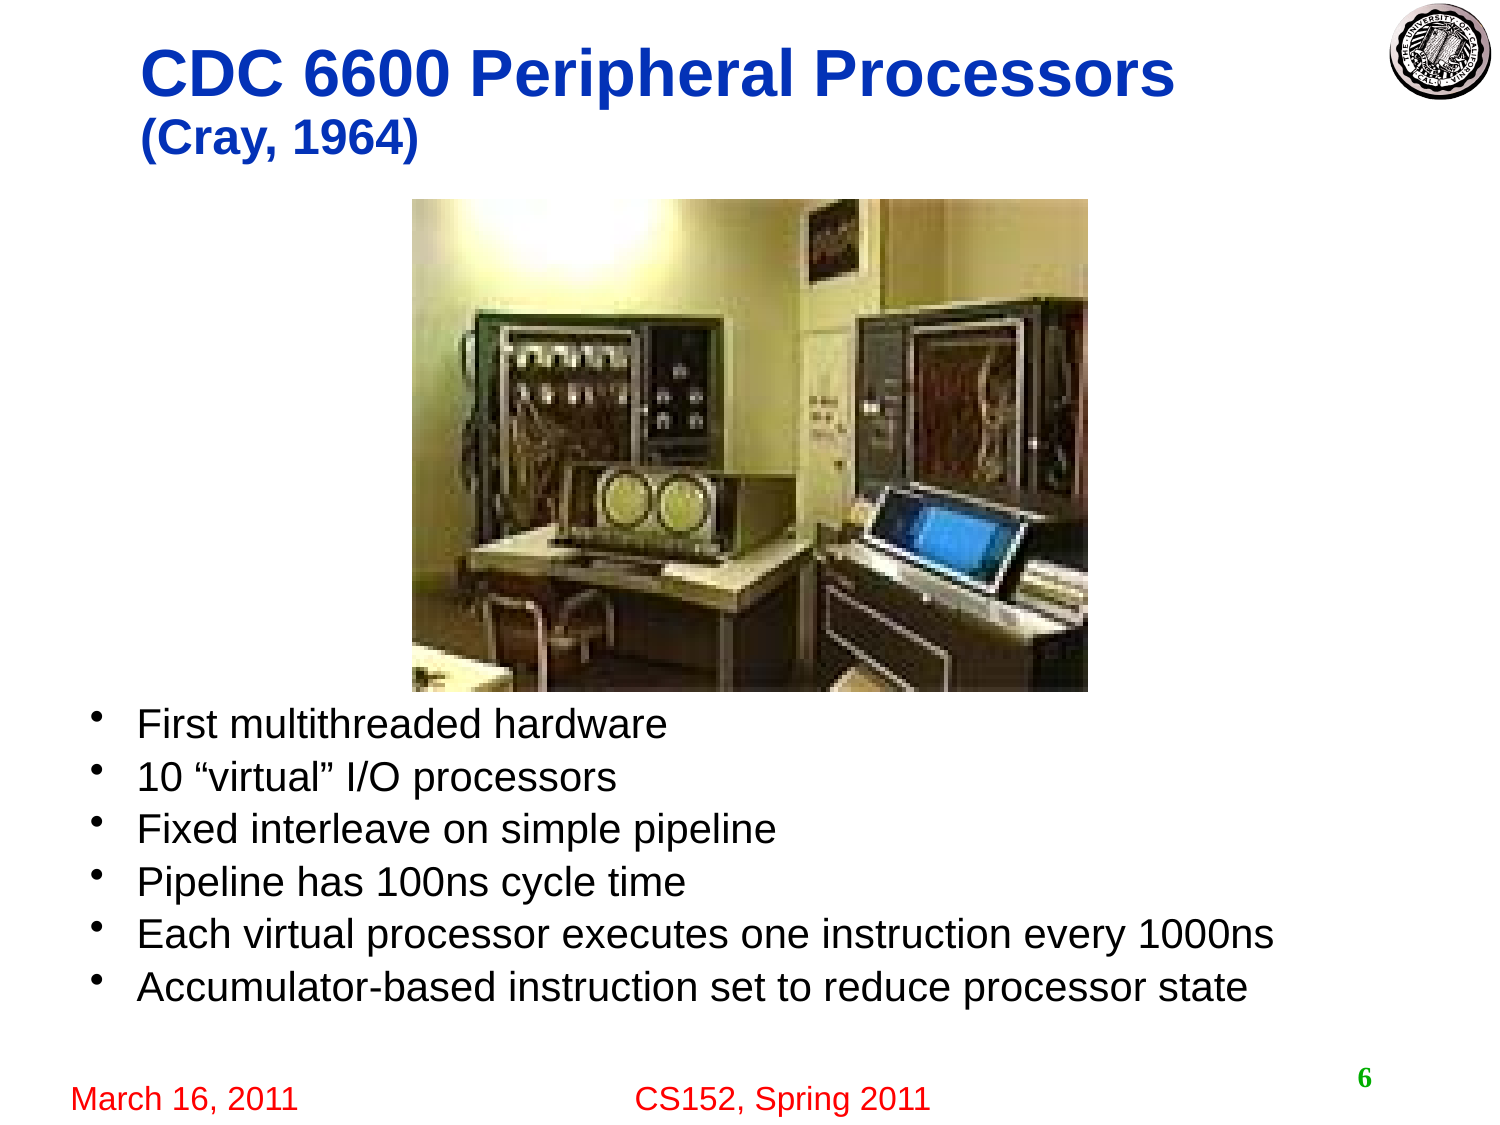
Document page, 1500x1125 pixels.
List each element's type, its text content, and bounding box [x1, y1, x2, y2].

list First multithreaded hardware 10 “virtual” I/O processors Fixed interleave on simple pipeline Pipeline has 100ns cycle time Each virtual processor executes one instruction every 1000ns Accumulator-based instruction set to reduce processor state [76, 699, 1463, 1051]
picture [412, 199, 1088, 692]
title CDC 6600 Peripheral Processors (Cray, 1964) [124, 24, 1445, 180]
picture [1378, 0, 1500, 103]
slide_number 6 [1074, 1051, 1388, 1101]
